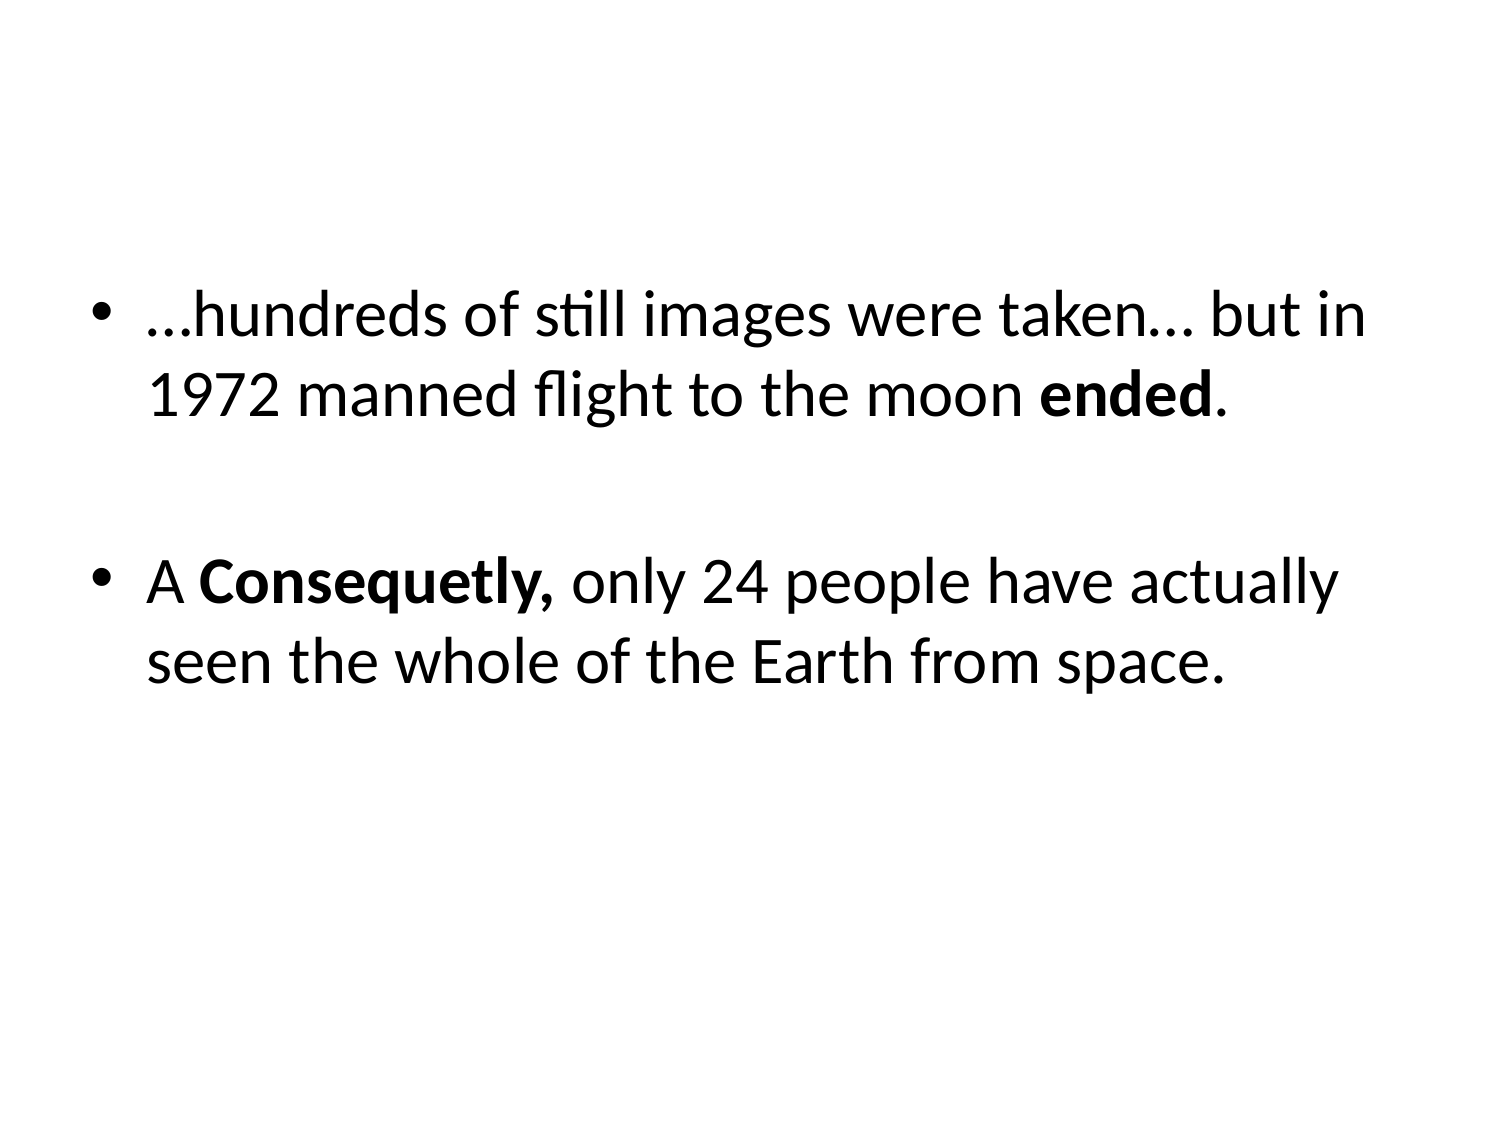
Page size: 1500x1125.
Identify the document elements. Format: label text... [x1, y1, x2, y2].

list …hundreds of still images were taken… but in 1972 manned flight to the moon ended. A Consequetly, only 24 people have actually seen the whole of the Earth from space. [74, 262, 1426, 1006]
